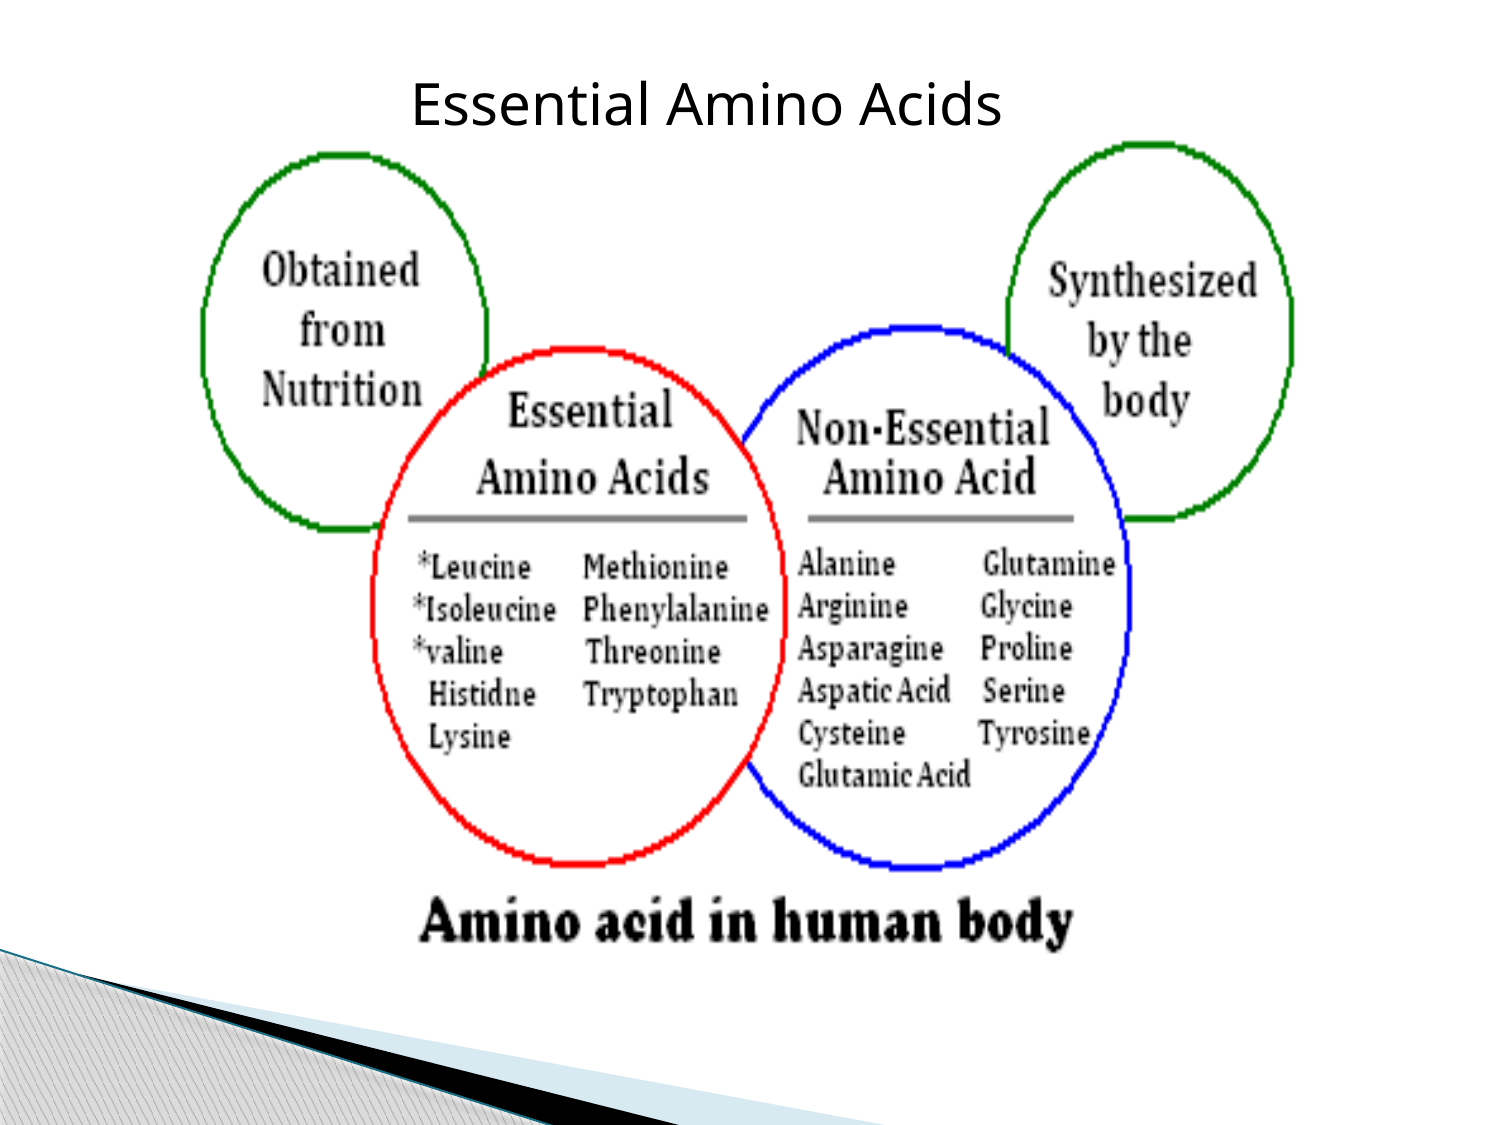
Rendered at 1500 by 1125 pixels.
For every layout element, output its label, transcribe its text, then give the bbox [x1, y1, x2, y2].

picture [180, 125, 1316, 975]
text_box Essential Amino Acids [395, 59, 1146, 125]
